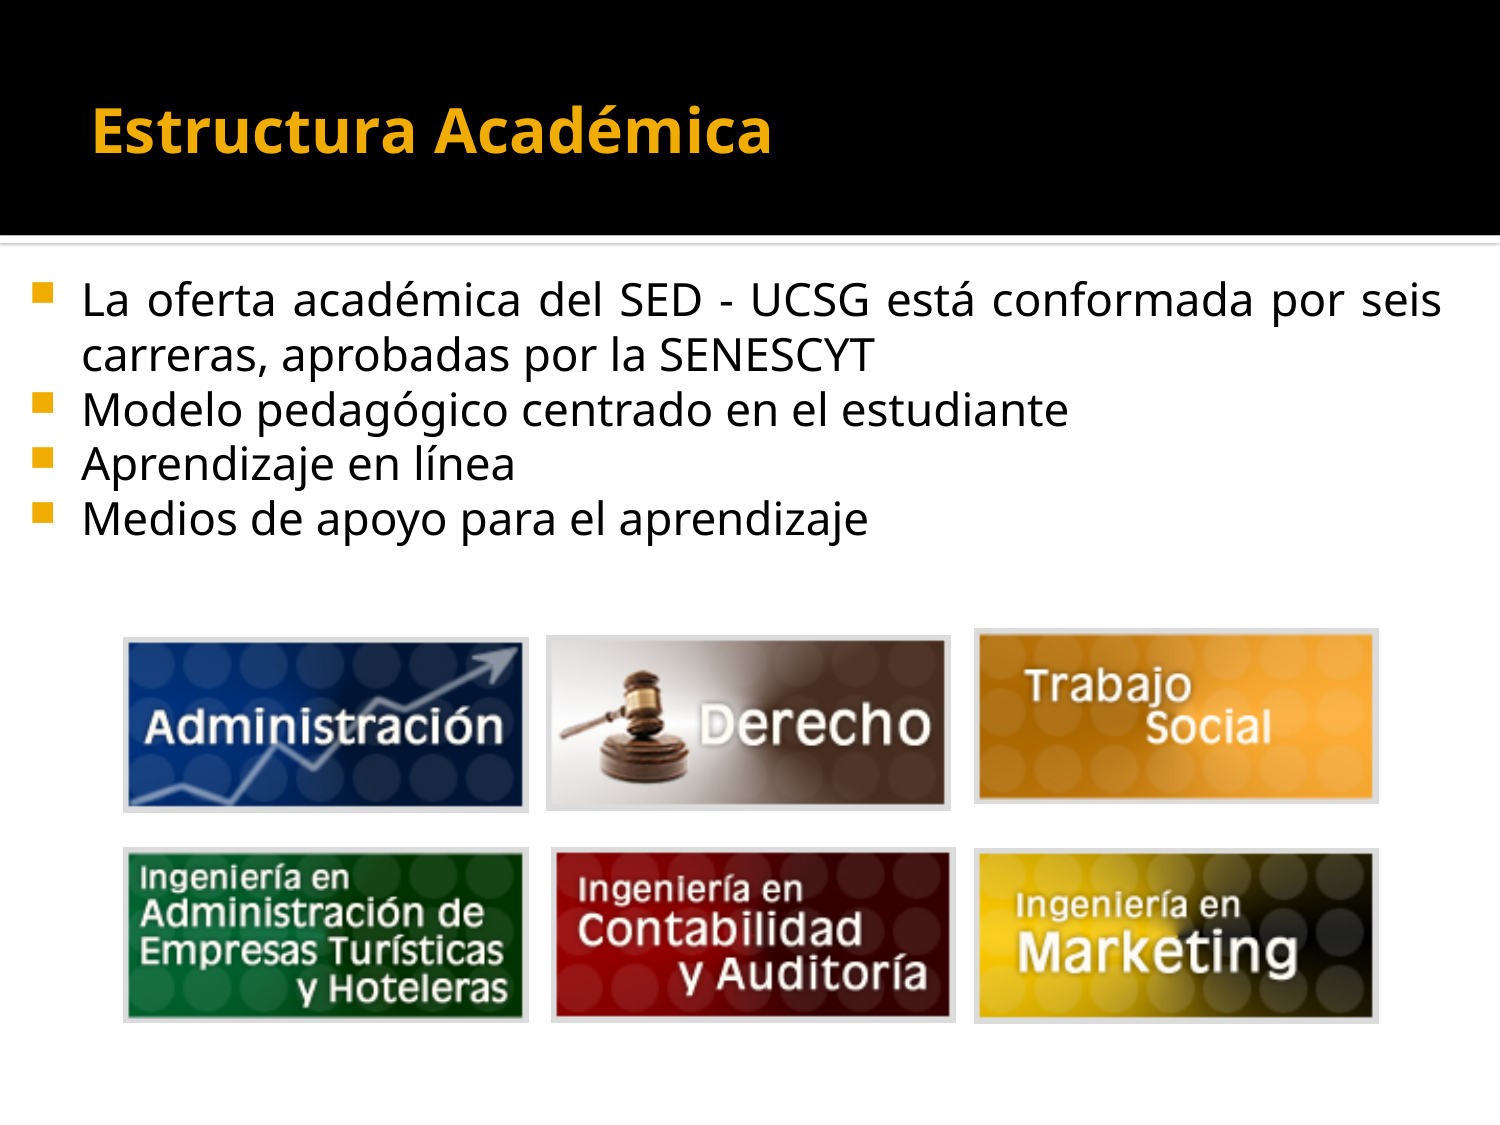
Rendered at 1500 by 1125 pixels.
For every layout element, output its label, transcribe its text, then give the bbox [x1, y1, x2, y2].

picture [550, 847, 956, 1023]
picture [546, 635, 951, 811]
picture [123, 847, 529, 1023]
picture [974, 848, 1379, 1024]
title Estructura Académica [75, 25, 1425, 231]
list La oferta académica del SED - UCSG está conformada por seis carreras, aprobadas por la SENESCYT Modelo pedagógico centrado en el estudiante Aprendizaje en línea Medios de apoyo para el aprendizaje [0, 255, 1459, 1015]
picture [123, 637, 529, 813]
picture [974, 628, 1379, 804]
